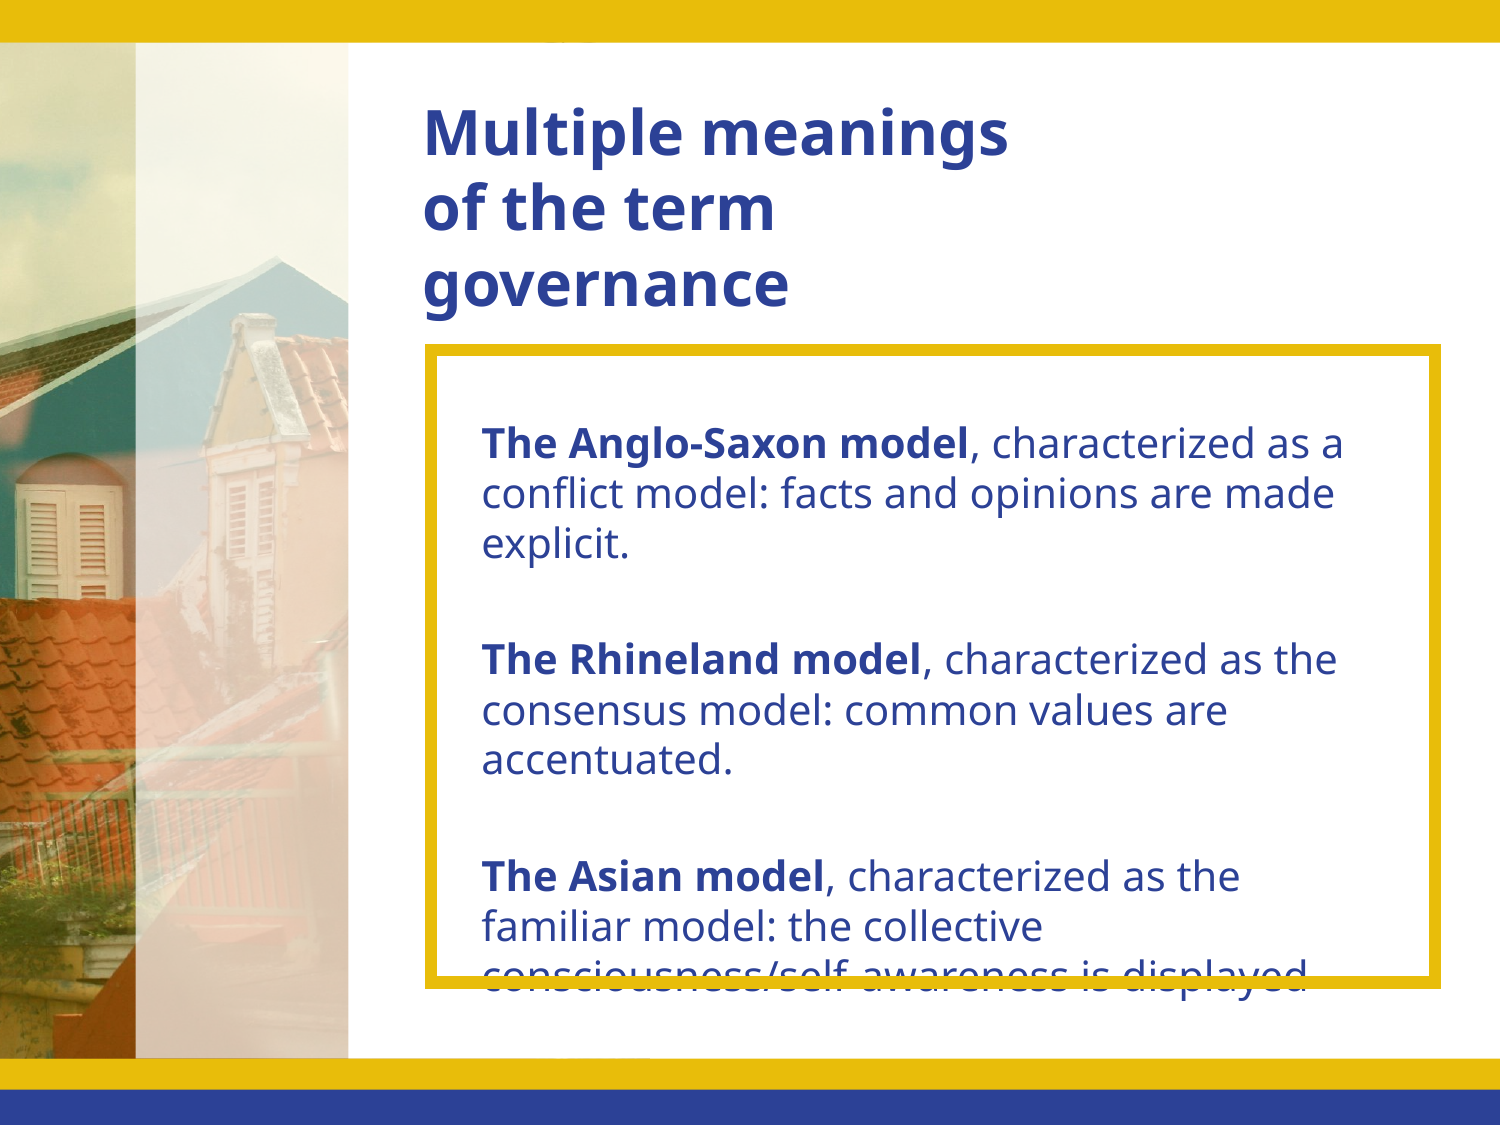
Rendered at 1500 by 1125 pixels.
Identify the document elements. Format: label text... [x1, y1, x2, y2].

text_box [655, 348, 1437, 985]
picture [0, 35, 650, 1060]
text_box [655, 45, 1473, 1056]
text_box [0, 1056, 1500, 1087]
text_box [0, 1087, 1500, 1125]
text_box Multiple meanings of the term governance [655, 85, 1069, 327]
text_box [0, 0, 1500, 45]
